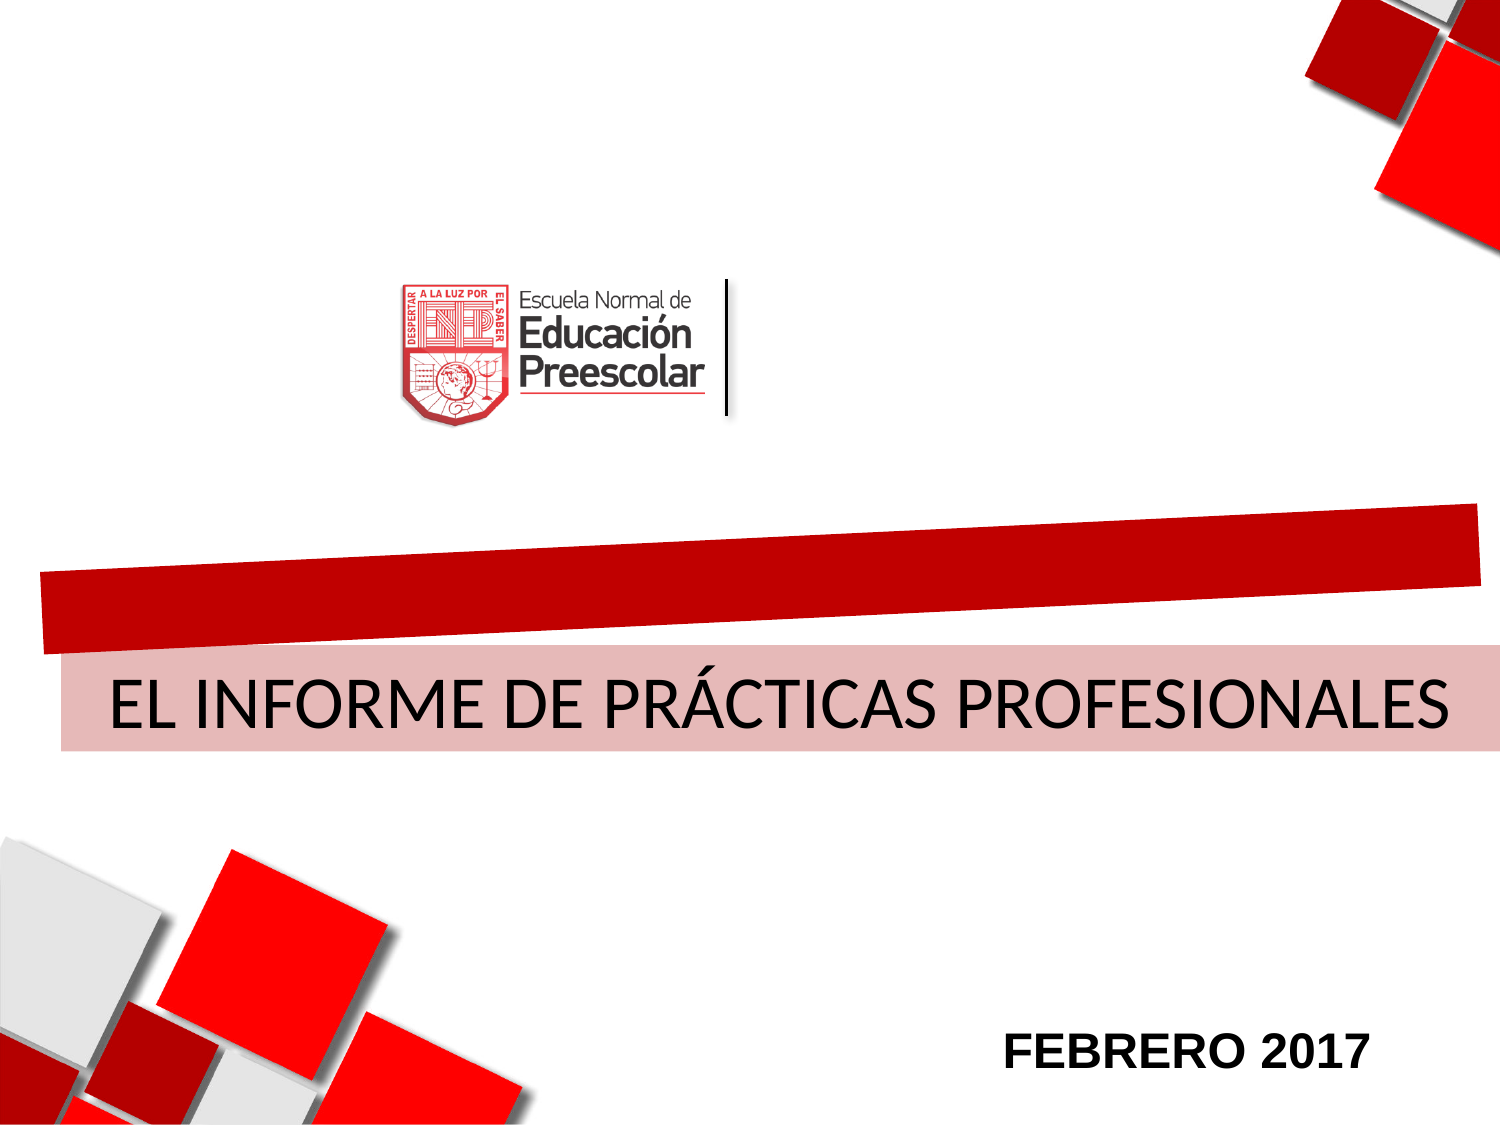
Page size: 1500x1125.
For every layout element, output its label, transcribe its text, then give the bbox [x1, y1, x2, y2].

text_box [398, 278, 727, 429]
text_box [41, 537, 1500, 752]
text_box FEBRERO 2017 [938, 1011, 1436, 1087]
picture [0, 0, 1500, 1125]
